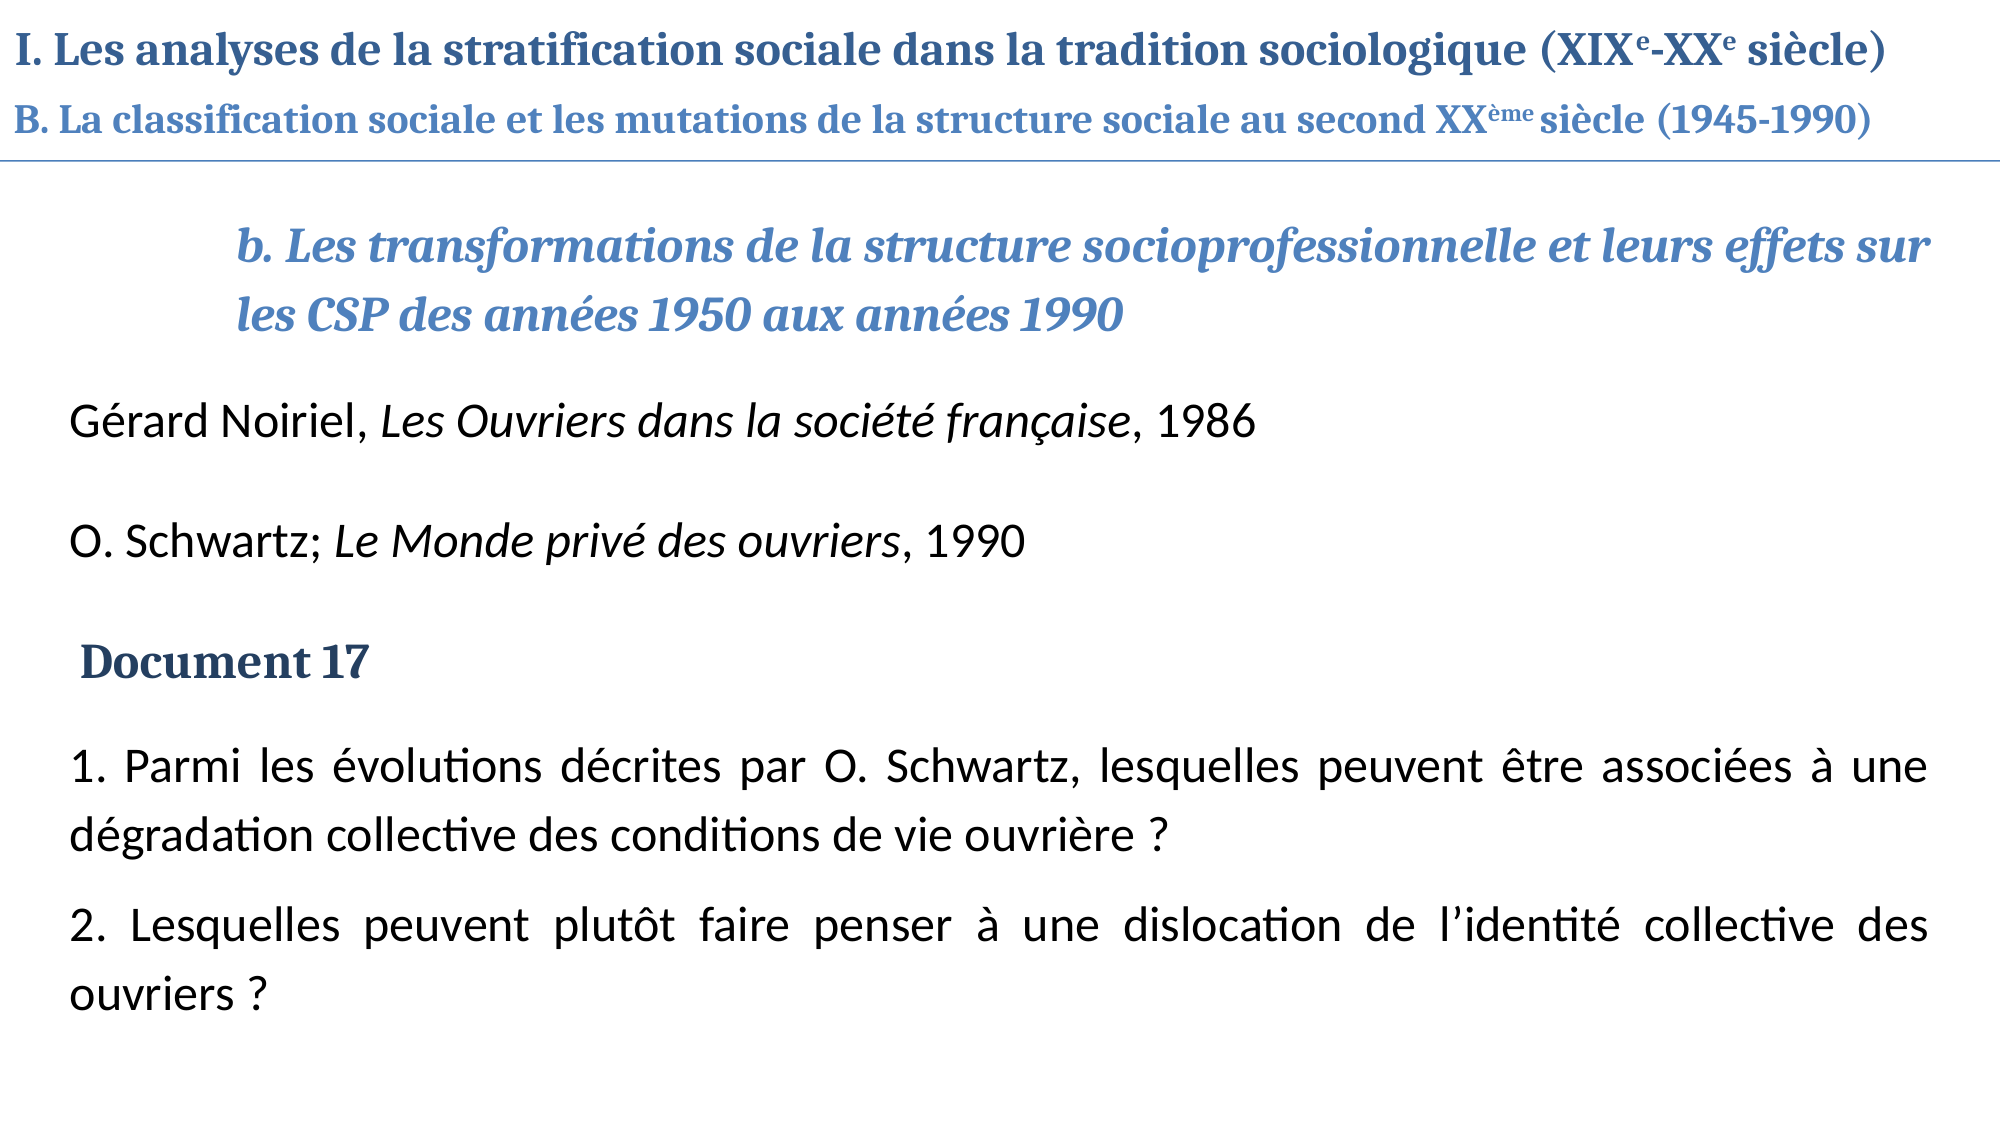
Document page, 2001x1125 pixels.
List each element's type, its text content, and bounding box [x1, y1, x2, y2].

text_box b. Les transformations de la structure socioprofessionnelle et leurs effets sur les CSP des années 1950 aux années 1990 [0, 196, 1945, 349]
text_box I. Les analyses de la stratification sociale dans la tradition sociologique (XIXe-XXe siècle) [0, 1, 2000, 77]
text_box B. La classification sociale et les mutations de la structure sociale au second XXème siècle (1945-1990) [0, 77, 2000, 150]
text_box Gérard Noiriel, Les Ouvriers dans la société française, 1986 O. Schwartz; Le Monde privé des ouvriers, 1990 [55, 380, 1627, 575]
text_box 1. Parmi les évolutions décrites par O. Schwartz, lesquelles peuvent être associées à une dégradation collective des conditions de vie ouvrière ? 2. Lesquelles peuvent plutôt faire penser à une dislocation de l’identité collective des ouvriers ? [54, 716, 1945, 1028]
text_box Document 17 [65, 612, 385, 697]
